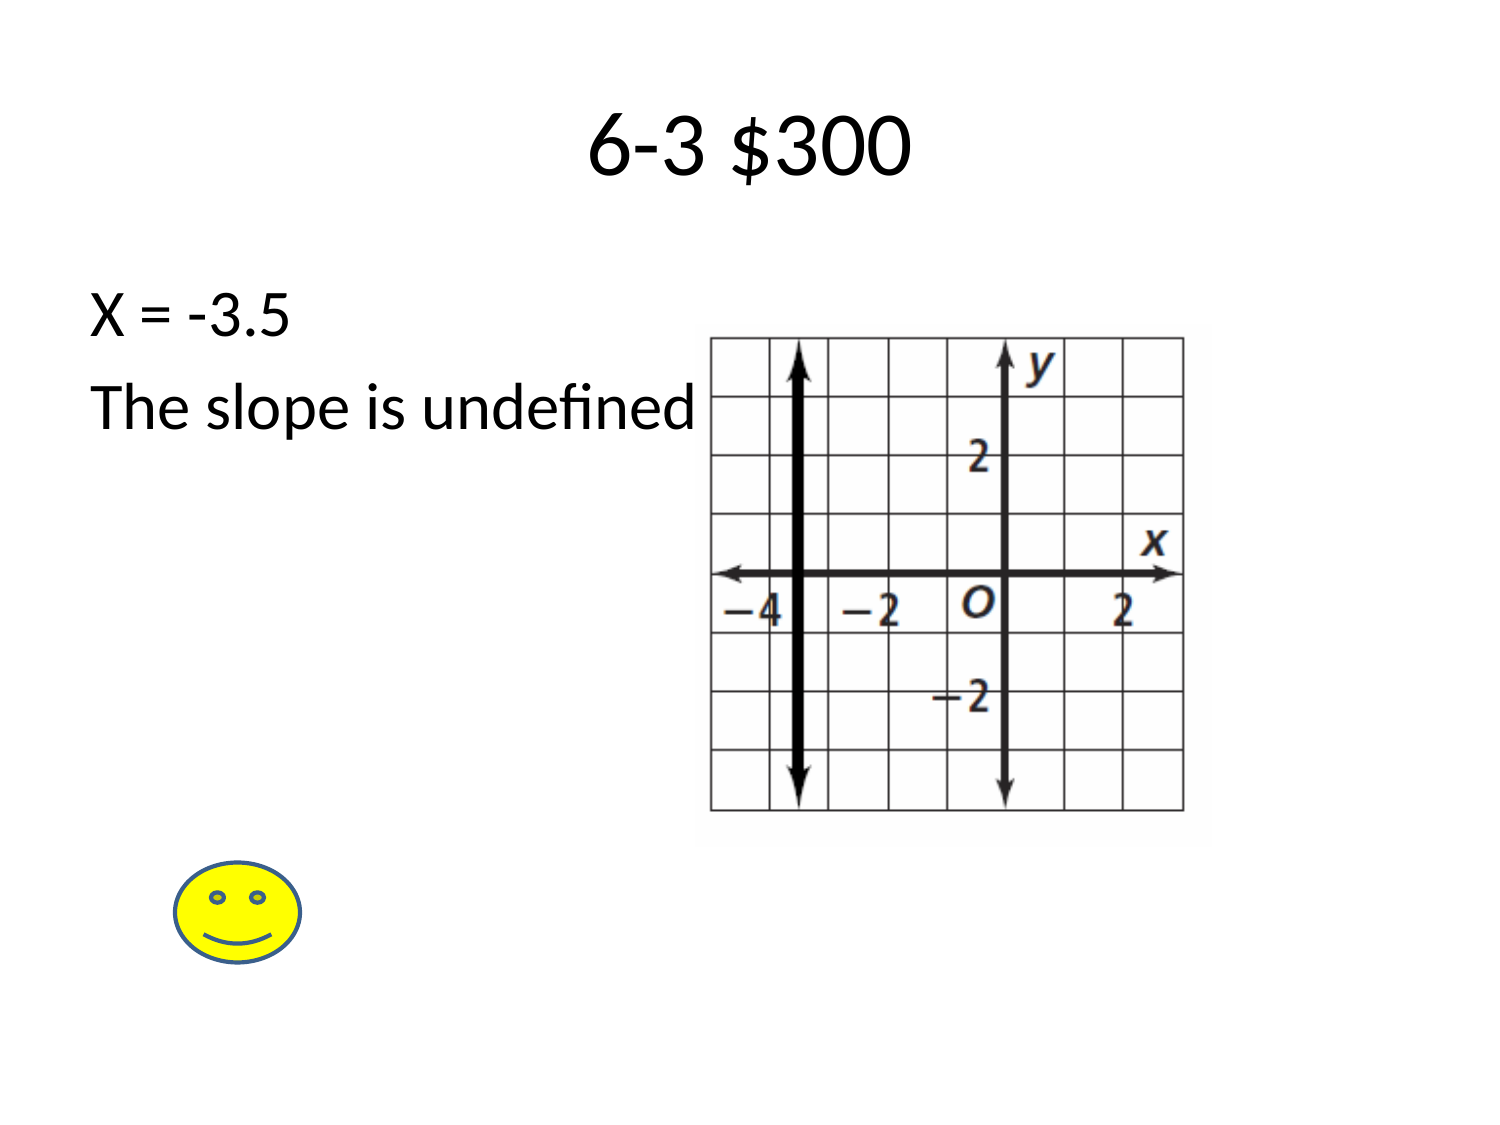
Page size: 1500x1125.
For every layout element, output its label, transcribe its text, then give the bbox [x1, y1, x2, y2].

title 6-3 $300 [75, 45, 1425, 233]
list X = -3.5 The slope is undefined [75, 262, 1425, 1005]
picture [695, 324, 1213, 848]
text_box [172, 860, 303, 965]
